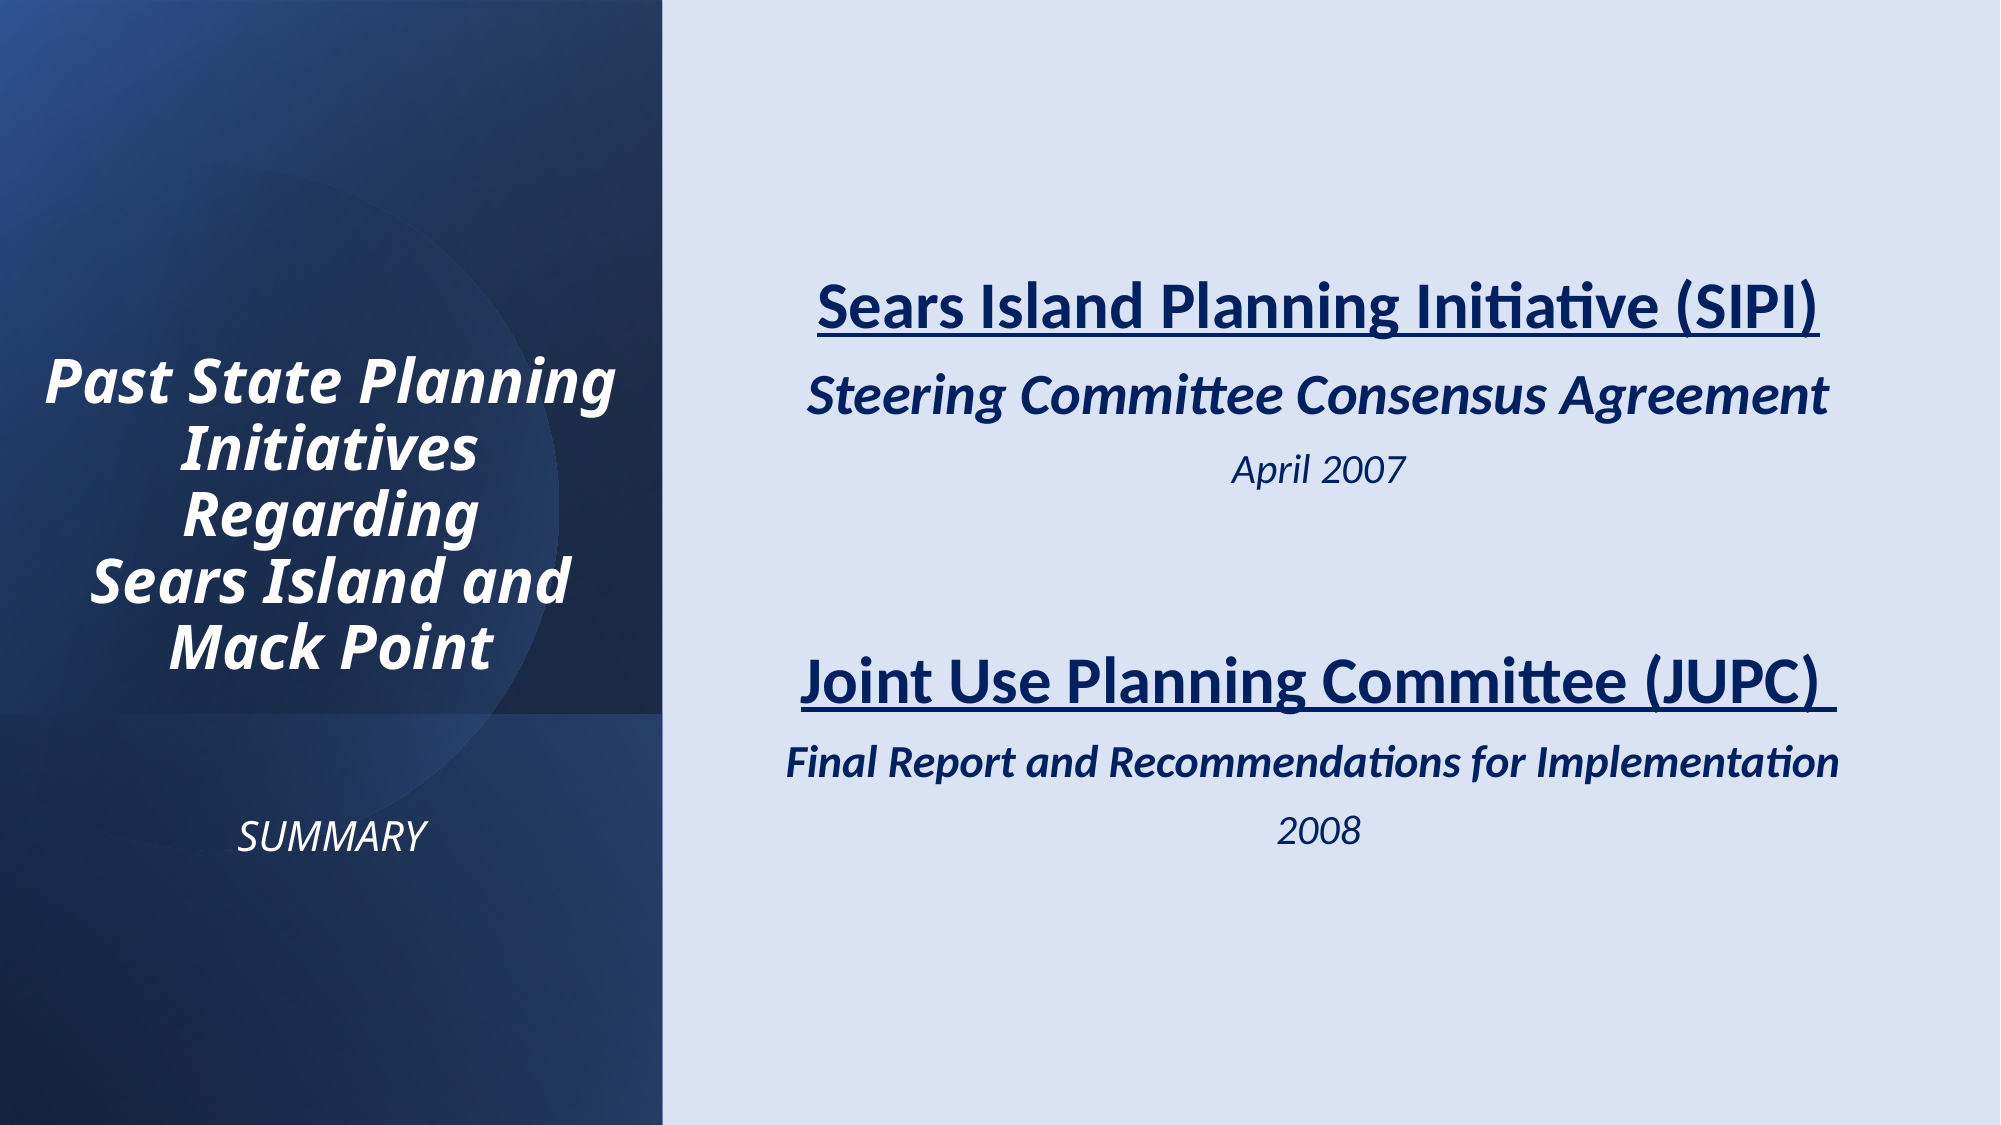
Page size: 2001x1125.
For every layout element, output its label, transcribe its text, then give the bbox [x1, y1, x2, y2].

title Past State Planning Initiatives Regarding Sears Island and Mack Point SUMMARY [27, 314, 635, 869]
list Sears Island Planning Initiative (SIPI) Steering Committee Consensus Agreement April 2007 Joint Use Planning Committee (JUPC) Final Report and Recommendations for Implementation 2008 [732, 107, 1905, 1018]
text_box [0, 0, 663, 1124]
text_box [663, 0, 2000, 1125]
